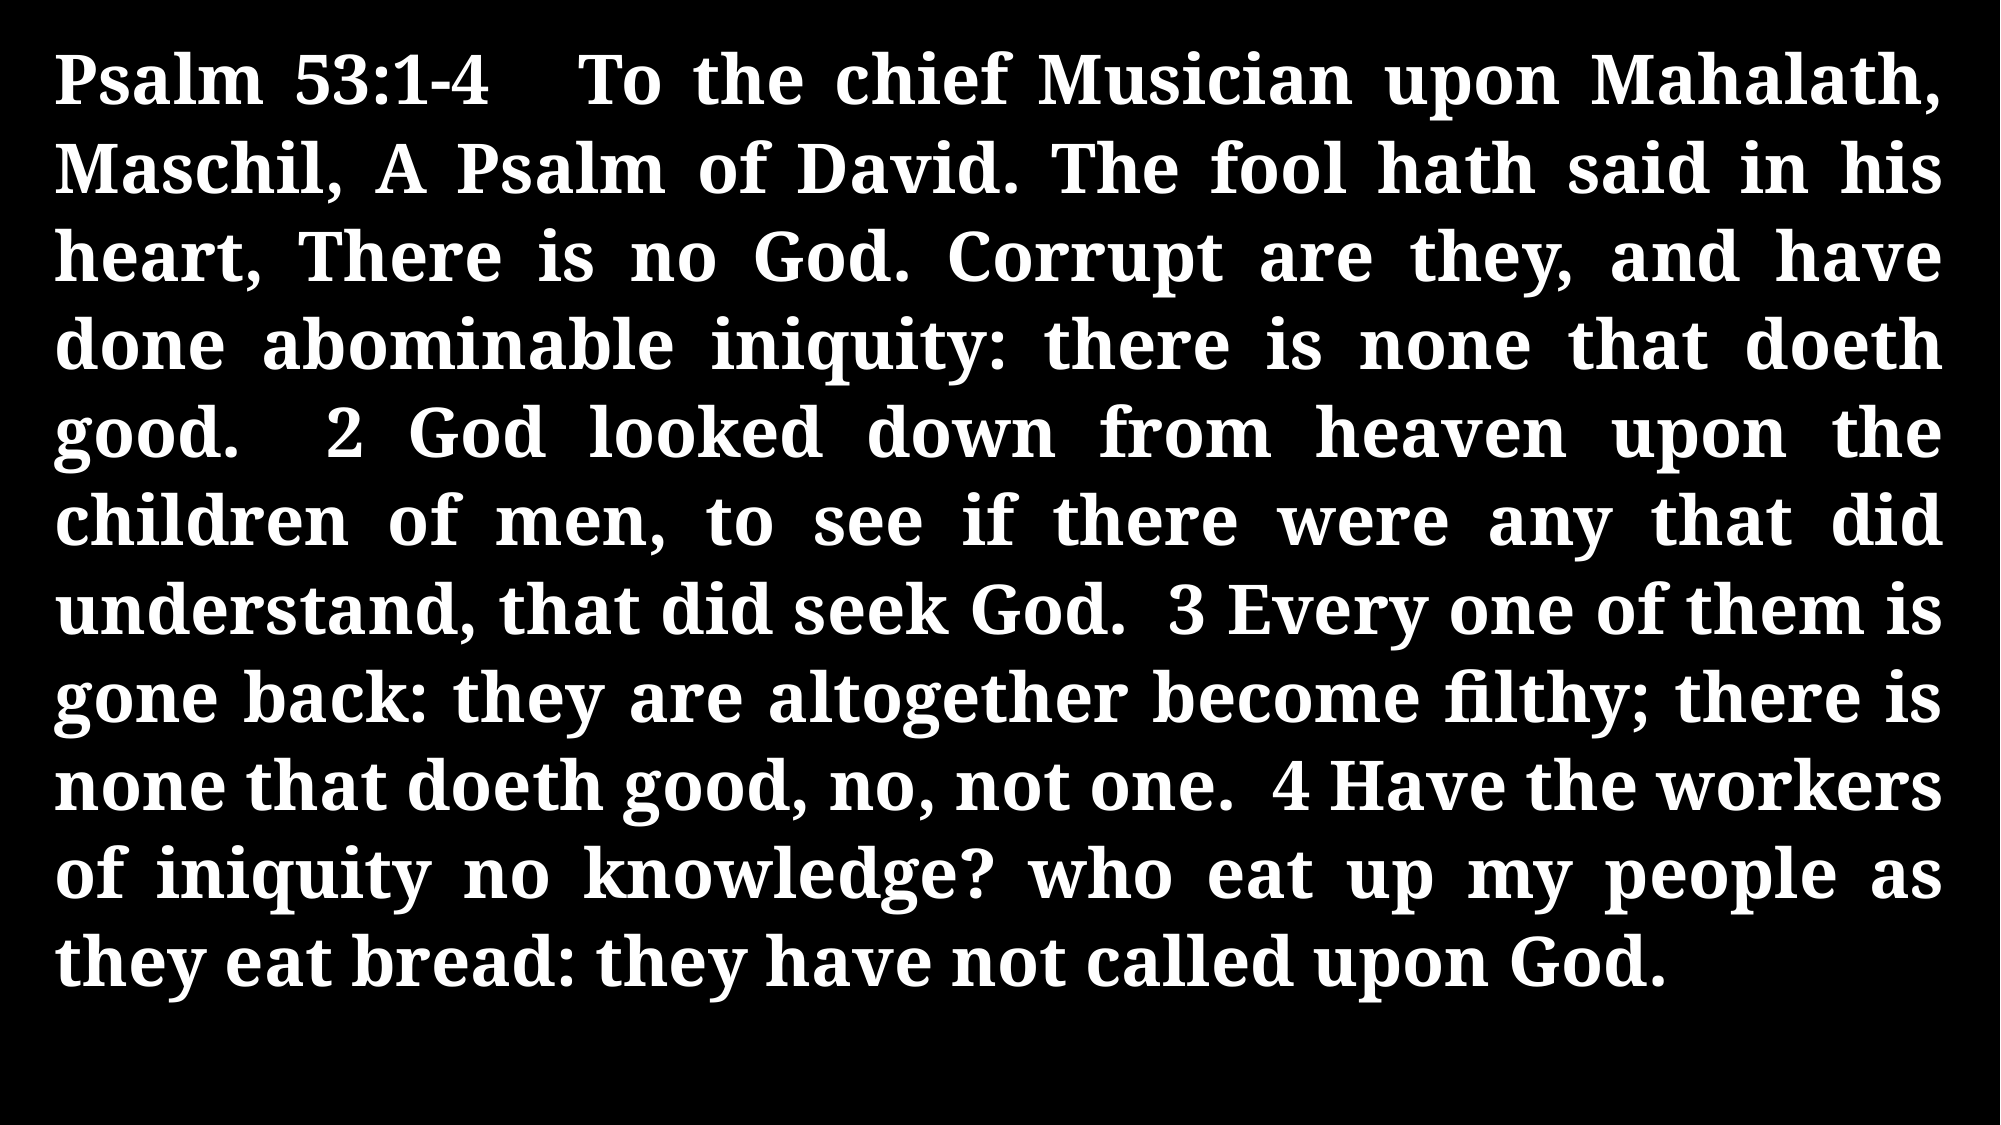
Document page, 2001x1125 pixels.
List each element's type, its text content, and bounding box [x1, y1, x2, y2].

text_box Psalm 53:1-4 To the chief Musician upon Mahalath, Maschil, A Psalm of David. The fool hath said in his heart, There is no God. Corrupt are they, and have done abominable iniquity: there is none that doeth good. 2 God looked down from heaven upon the children of men, to see if there were any that did understand, that did seek God. 3 Every one of them is gone back: they are altogether become filthy; there is none that doeth good, no, not one. 4 Have the workers of iniquity no knowledge? who eat up my people as they eat bread: they have not called upon God. [39, 23, 1961, 1008]
